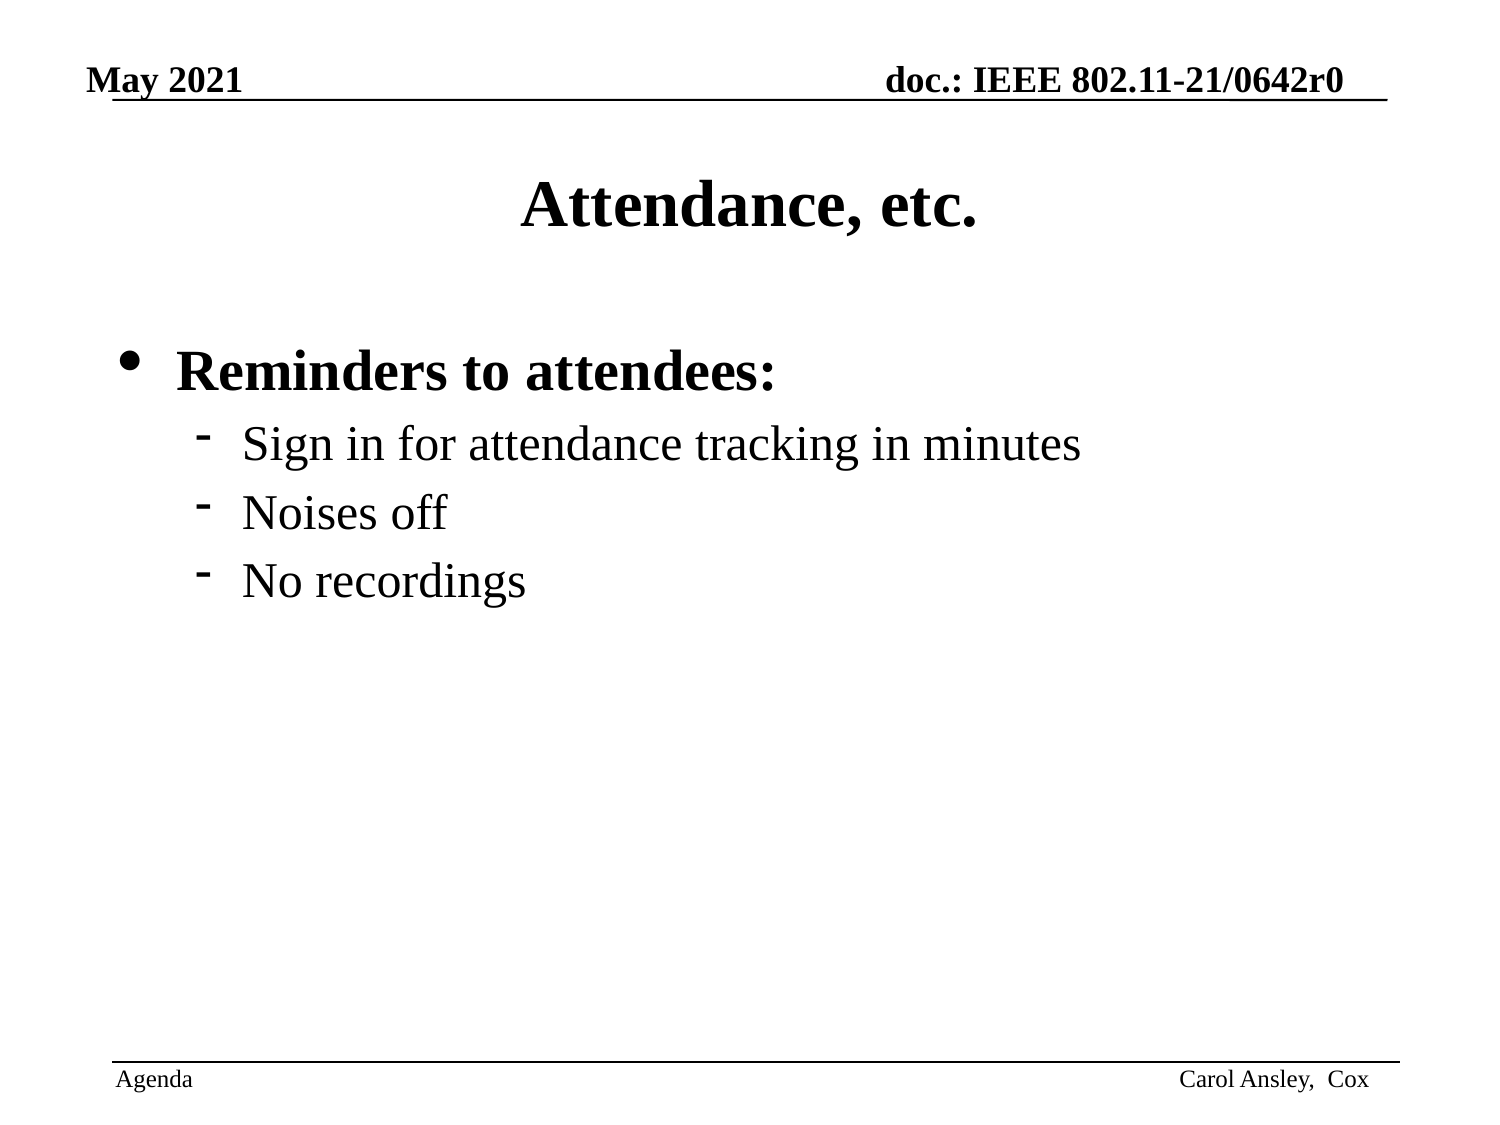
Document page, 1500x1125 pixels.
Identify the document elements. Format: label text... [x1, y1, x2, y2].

text_box Attendance, etc. [112, 152, 1388, 248]
text_box Reminders to attendees: Sign in for attendance tracking in minutes Noises off No recordings [112, 324, 1388, 615]
